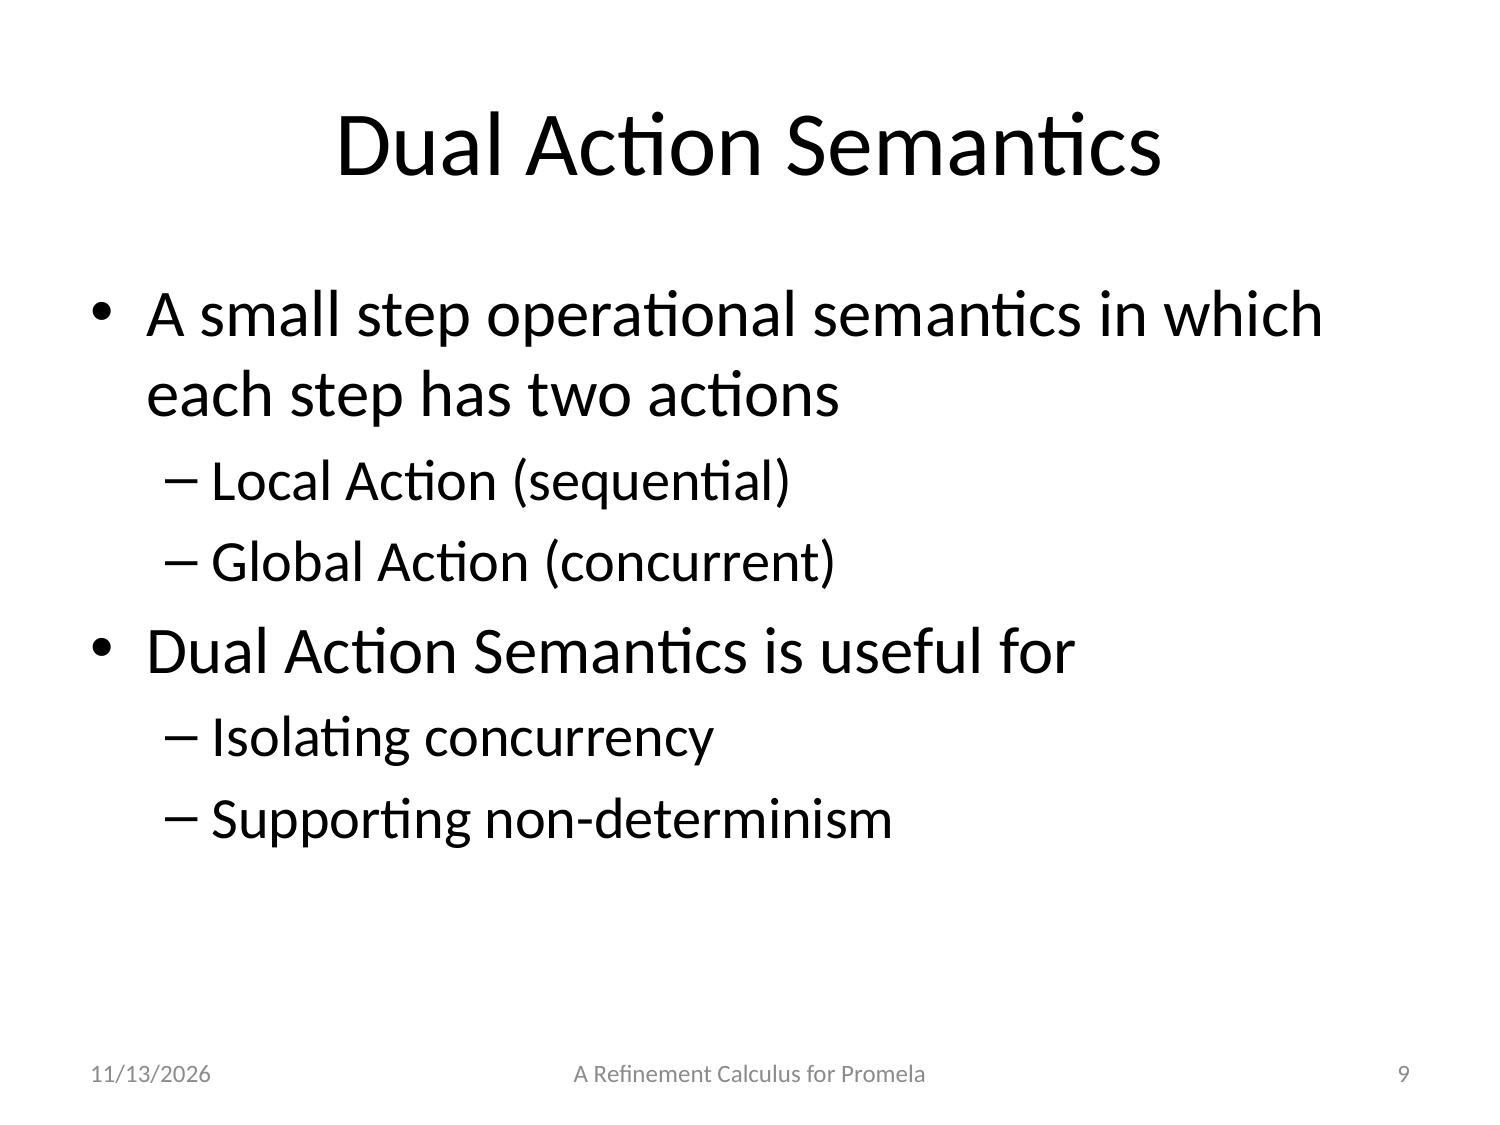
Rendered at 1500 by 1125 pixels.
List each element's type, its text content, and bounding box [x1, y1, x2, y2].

list A small step operational semantics in which each step has two actions Local Action (sequential) Global Action (concurrent) Dual Action Semantics is useful for Isolating concurrency Supporting non-determinism [75, 262, 1425, 1005]
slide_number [75, 1042, 425, 1103]
slide_number 9 [1074, 1042, 1425, 1103]
footer A Refinement Calculus for Promela [512, 1042, 988, 1103]
title Dual Action Semantics [75, 45, 1425, 233]
